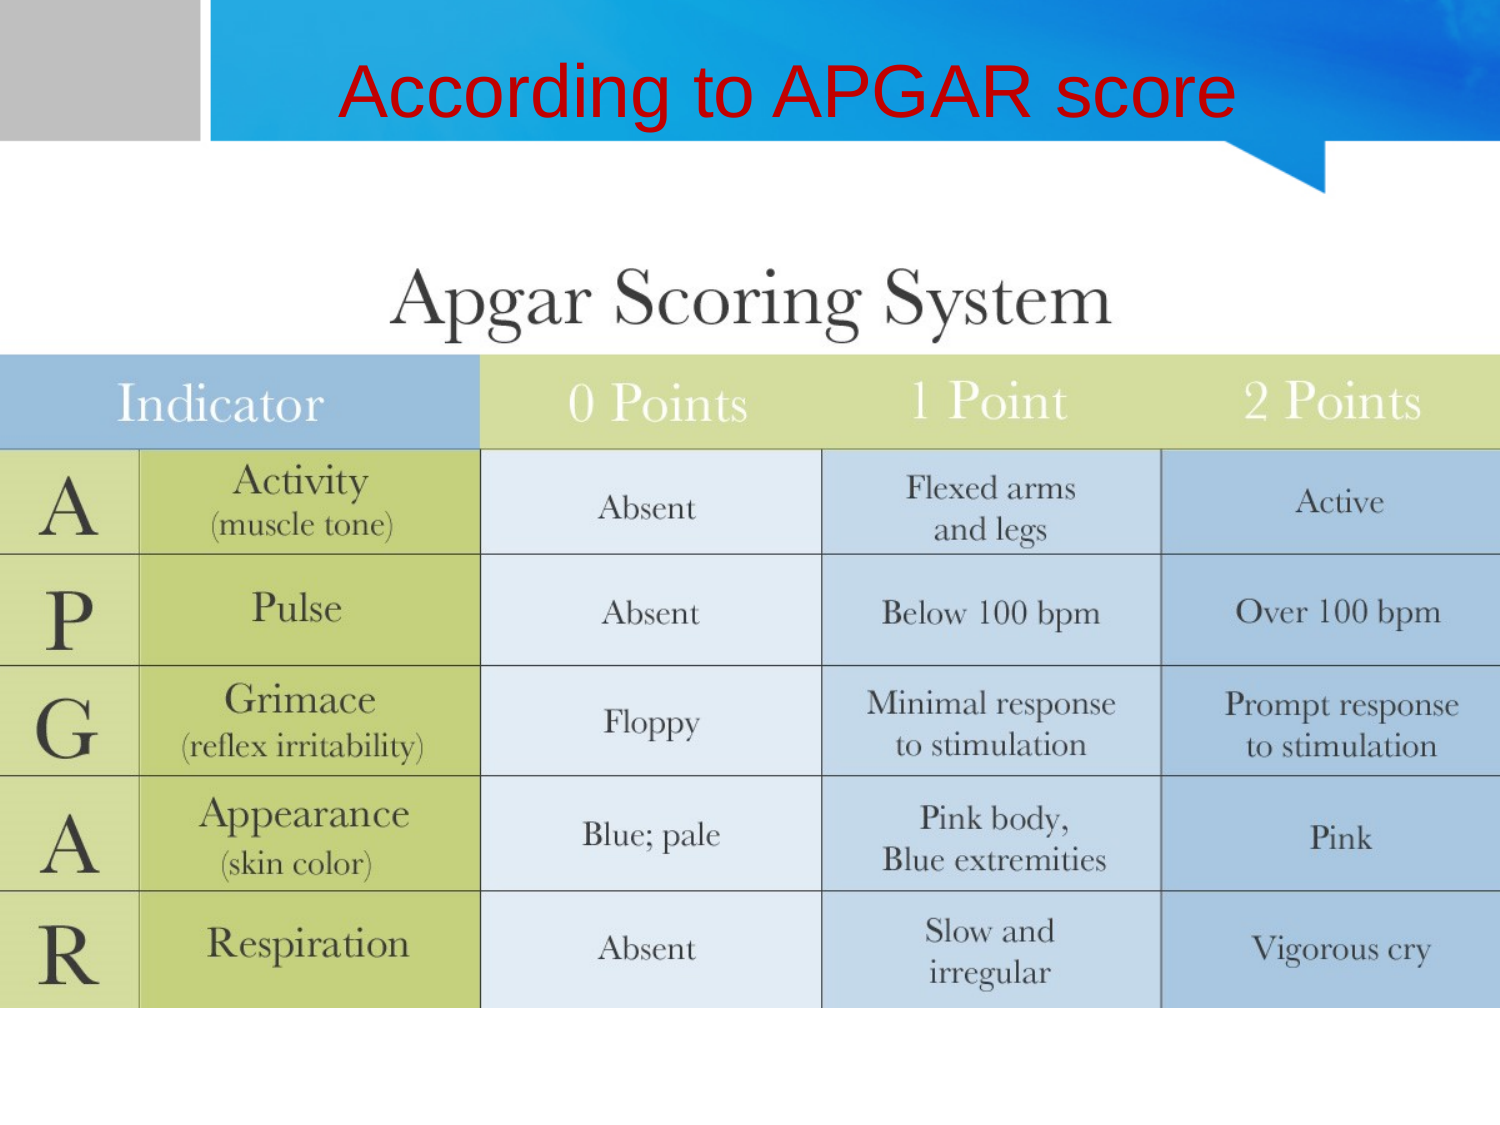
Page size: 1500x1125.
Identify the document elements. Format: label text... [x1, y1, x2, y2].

text_box According to APGAR score [323, 35, 1254, 140]
picture [0, 0, 1500, 1125]
